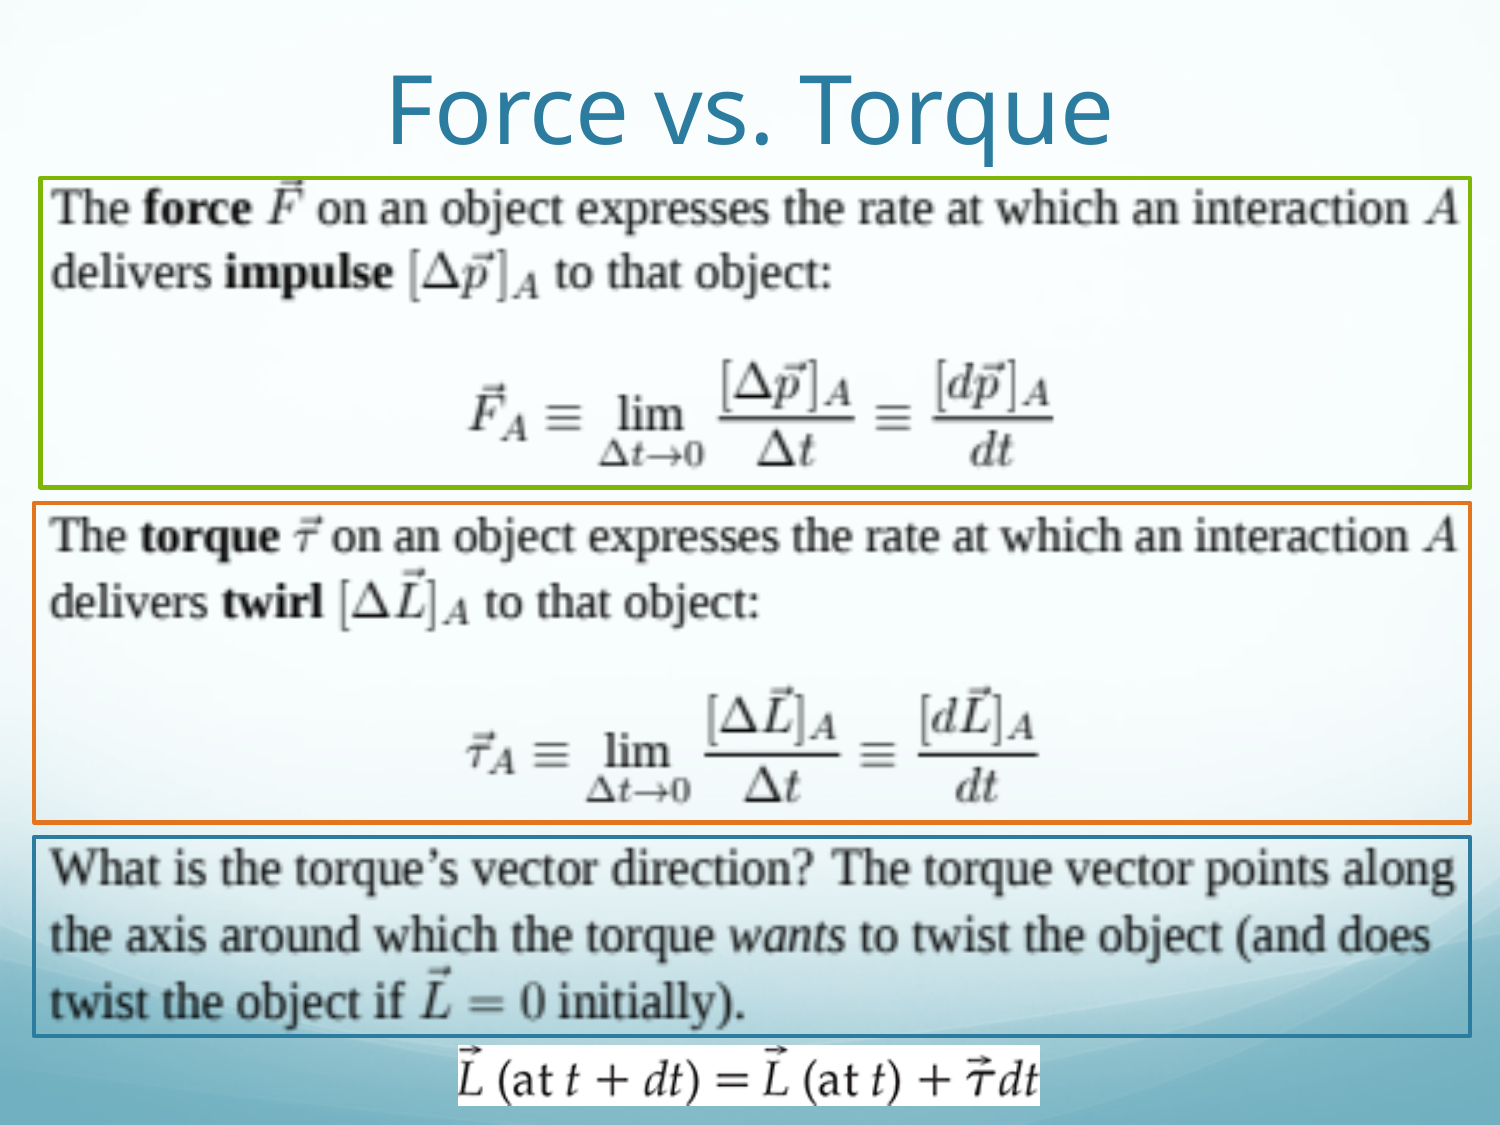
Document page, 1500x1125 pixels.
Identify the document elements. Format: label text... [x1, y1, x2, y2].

picture [35, 504, 1469, 821]
title Force vs. Torque [90, 39, 1410, 172]
picture [35, 838, 1469, 1035]
picture [41, 179, 1469, 486]
picture [457, 1044, 1041, 1107]
